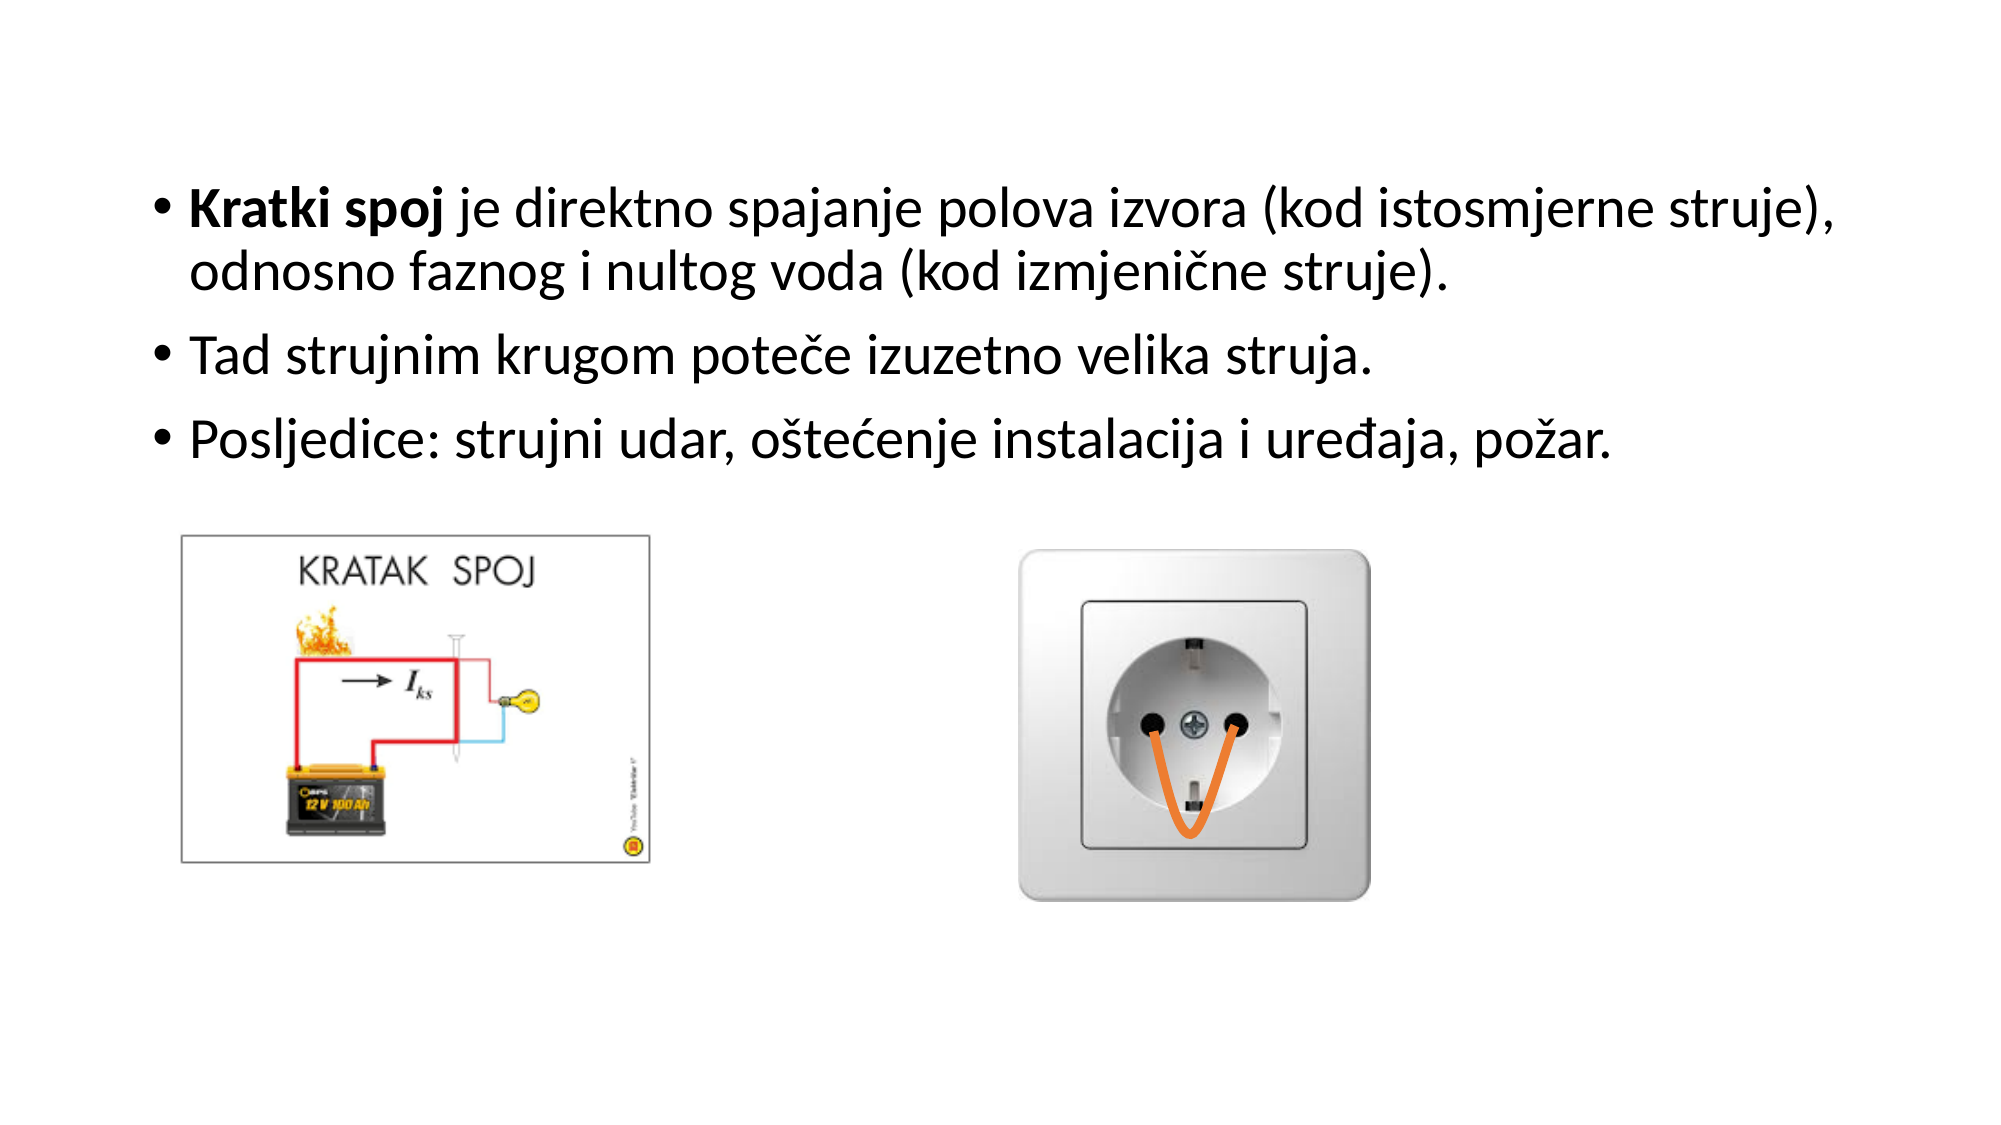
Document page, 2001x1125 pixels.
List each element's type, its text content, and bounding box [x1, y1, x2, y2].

picture [1018, 549, 1371, 902]
list Kratki spoj je direktno spajanje polova izvora (kod istosmjerne struje), odnosno faznog i nultog voda (kod izmjenične struje). Tad strujnim krugom poteče izuzetno velika struja. Posljedice: strujni udar, oštećenje instalacija i uređaja, požar. [137, 170, 1863, 1014]
picture [174, 528, 658, 871]
